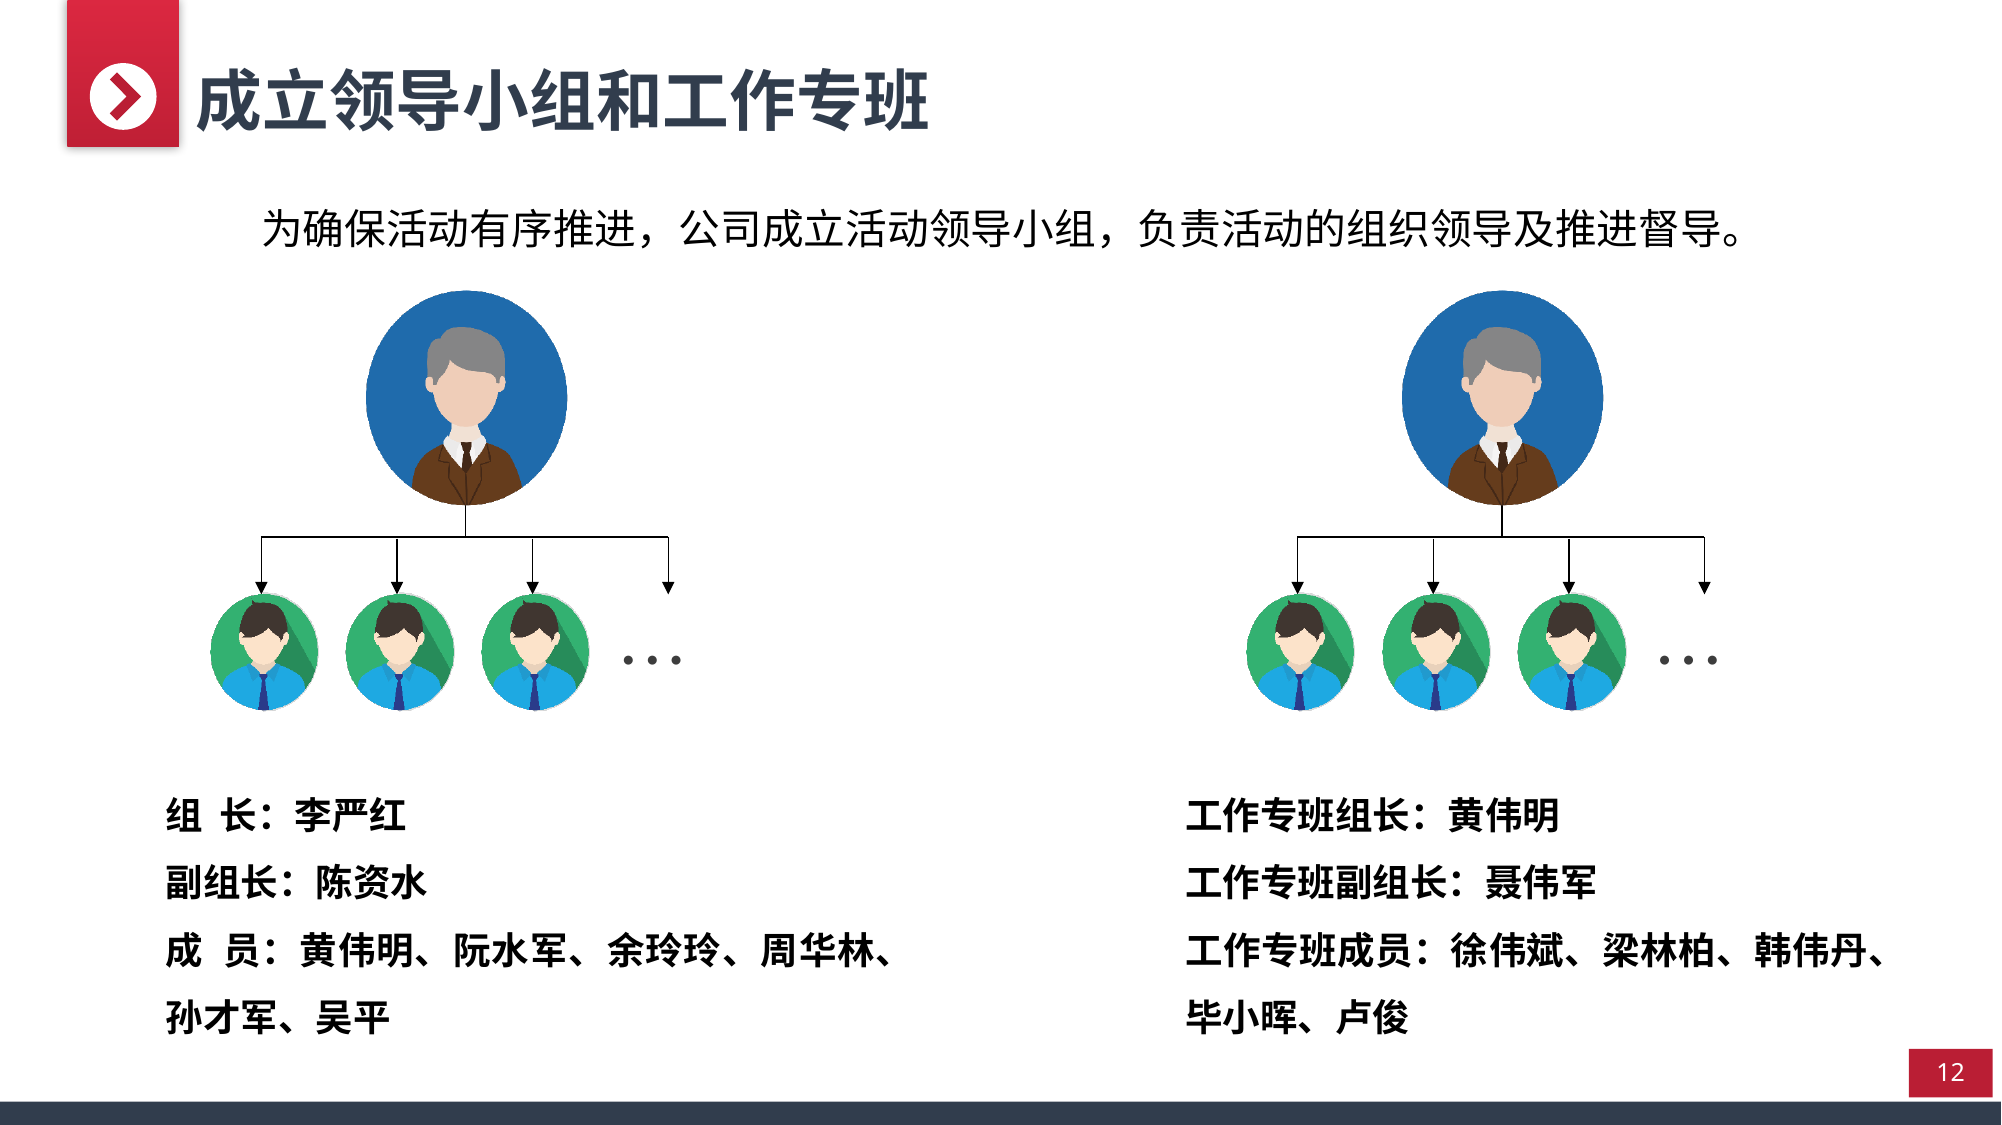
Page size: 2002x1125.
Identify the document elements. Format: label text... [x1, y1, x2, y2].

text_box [185, 260, 737, 730]
text_box 组 长：李严红 副组长：陈资水 成 员：黄伟明、阮水军、余玲玲、周华林、孙才军、吴平 [150, 762, 929, 1047]
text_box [89, 62, 157, 131]
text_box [1222, 260, 1773, 730]
text_box 成立领导小组和工作专班 [187, 50, 1020, 146]
text_box 工作专班组长：黄伟明 工作专班副组长：聂伟军 工作专班成员：徐伟斌、梁林柏、韩伟丹、毕小晖、卢俊 [1170, 762, 1922, 1047]
text_box [67, 0, 179, 147]
text_box 为确保活动有序推进，公司成立活动领导小组，负责活动的组织领导及推进督导。 [139, 195, 1886, 261]
